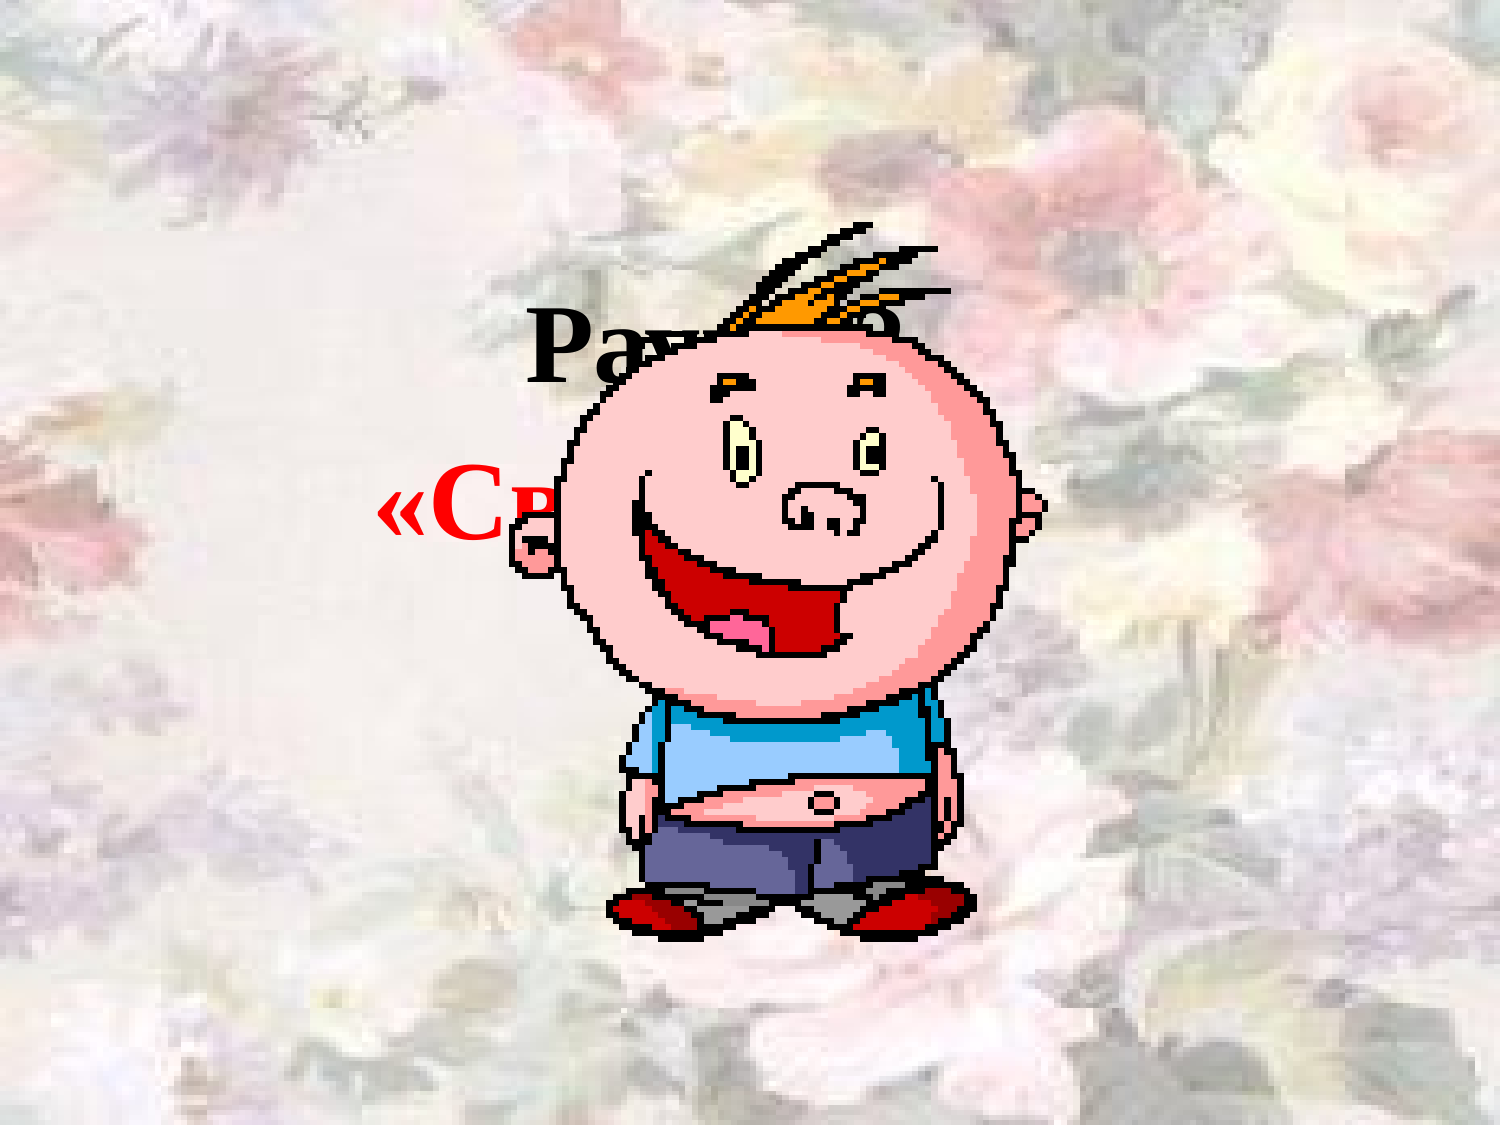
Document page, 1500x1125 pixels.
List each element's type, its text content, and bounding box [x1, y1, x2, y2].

list Раунд 2. «Своя игра» [74, 262, 1426, 1006]
picture [0, 0, 1500, 1125]
